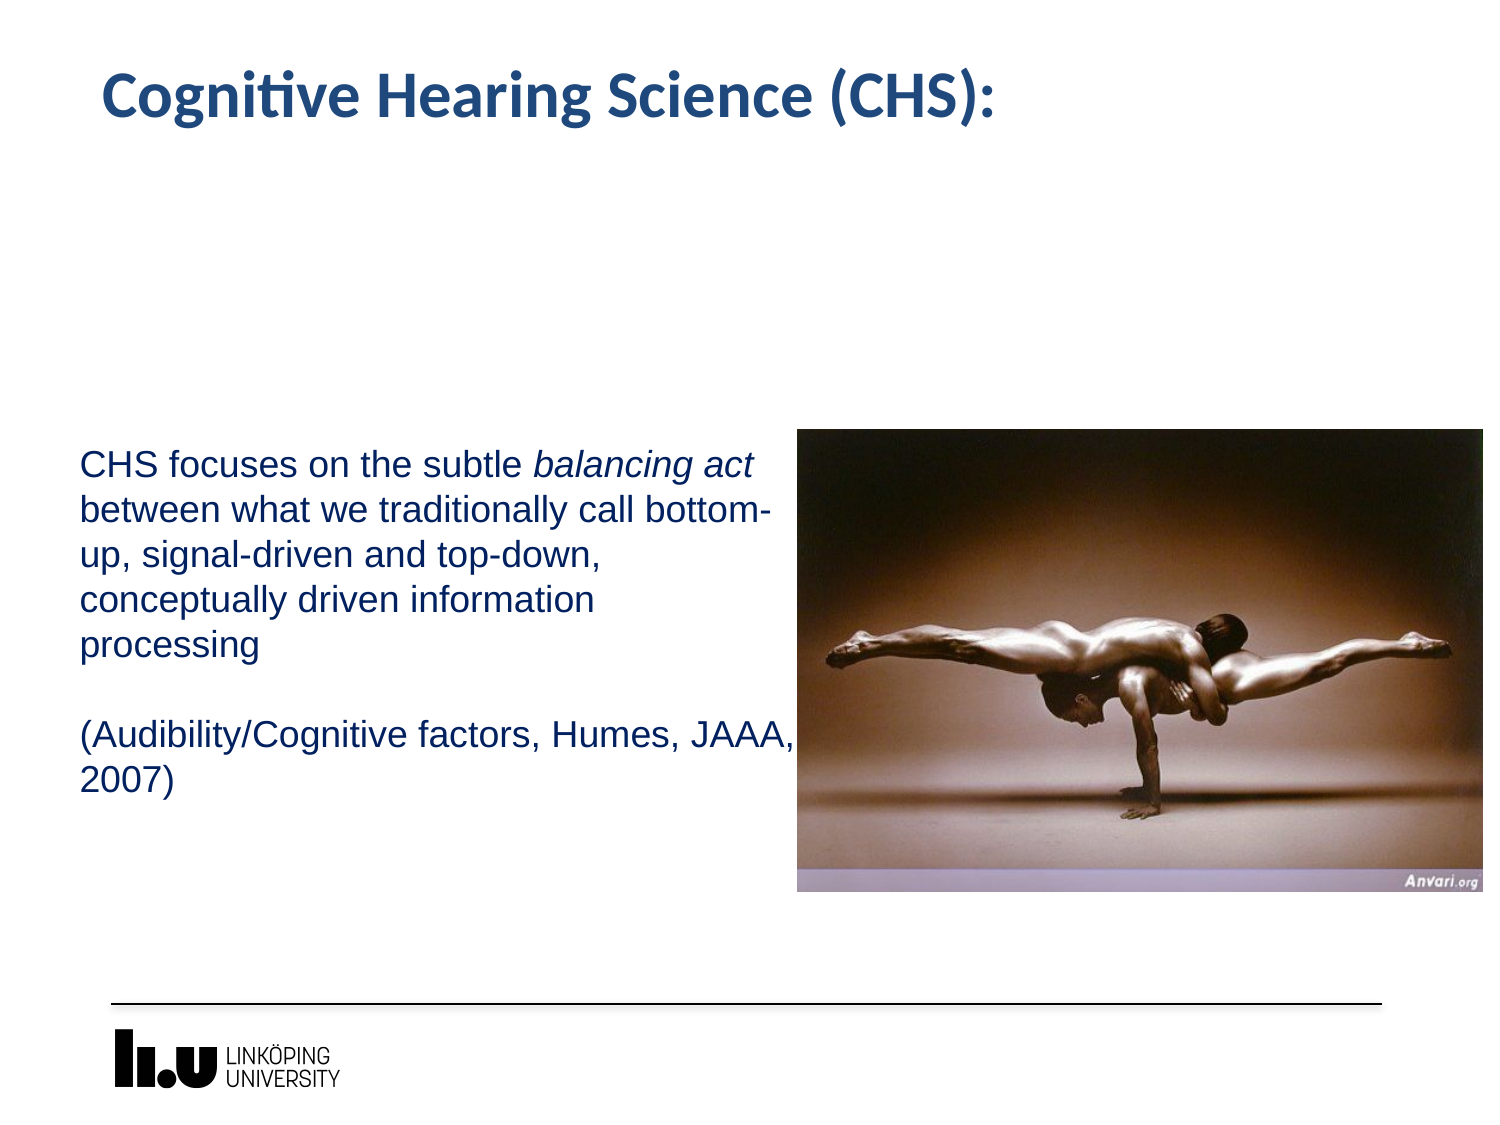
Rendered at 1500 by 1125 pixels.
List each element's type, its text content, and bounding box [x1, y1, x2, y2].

picture [112, 1026, 344, 1091]
picture [796, 428, 1483, 892]
text_box Cognitive Hearing Science (CHS): [87, 43, 1092, 219]
text_box CHS focuses on the subtle balancing act between what we traditionally call bottom-up, signal-driven and top-down, conceptually driven information processing (Audibility/Cognitive factors, Humes, JAAA, 2007) [64, 432, 792, 808]
